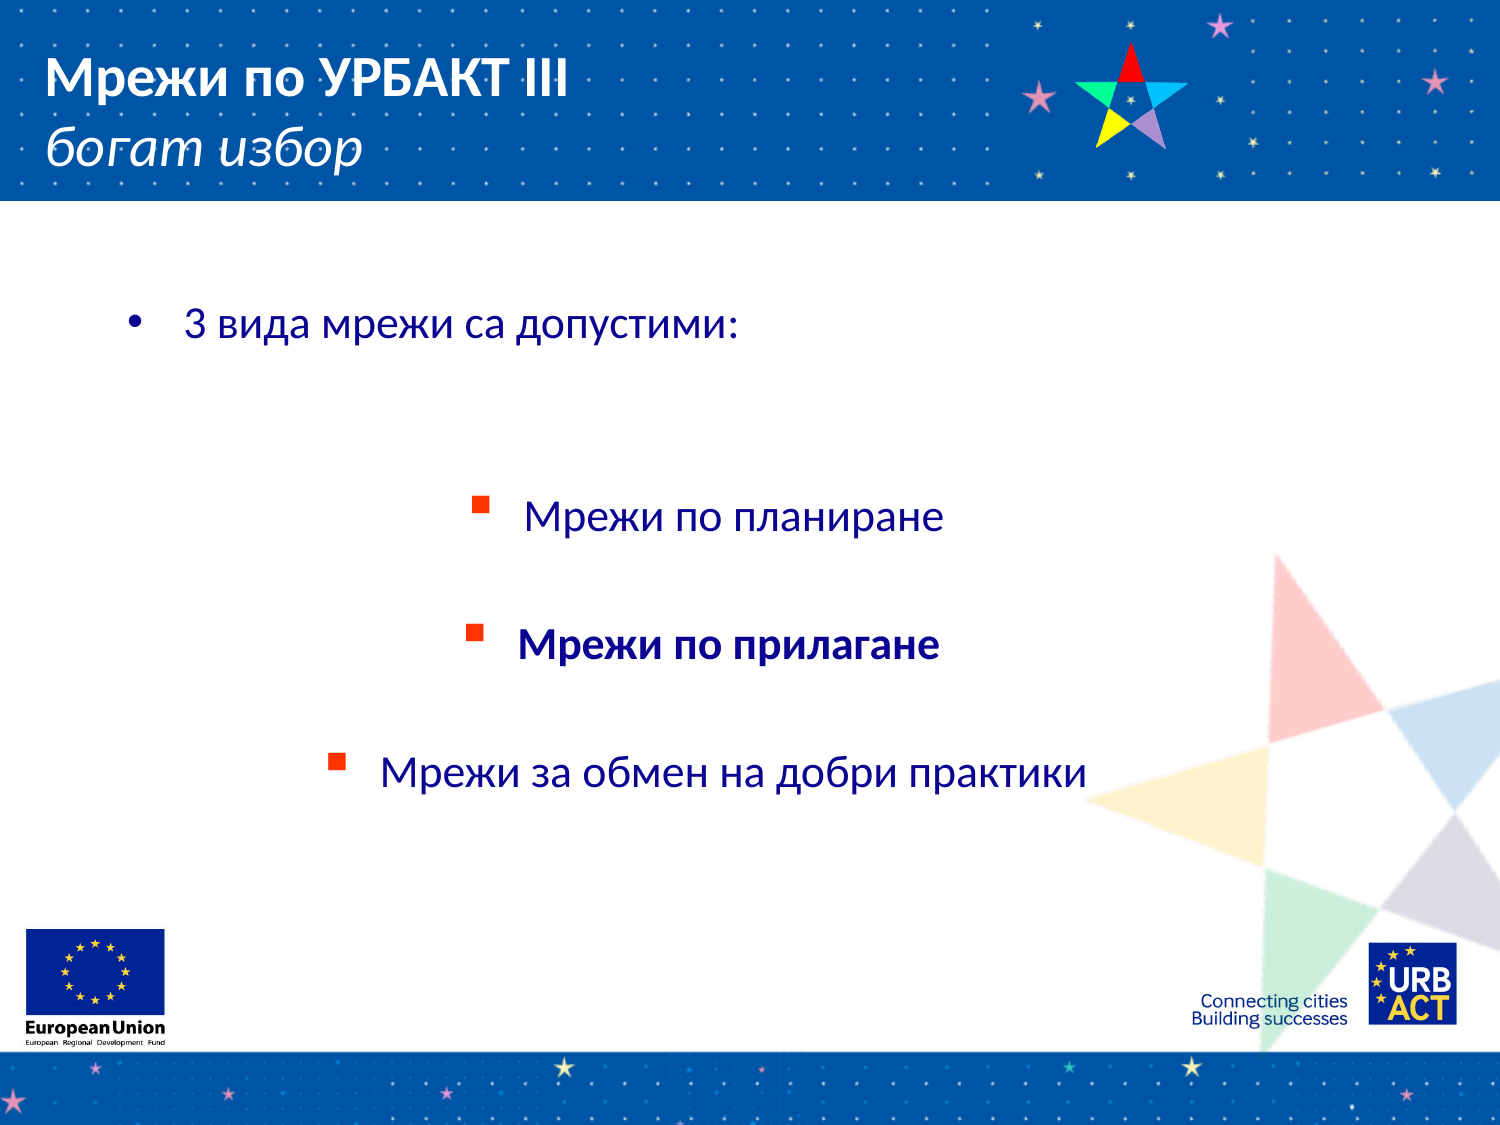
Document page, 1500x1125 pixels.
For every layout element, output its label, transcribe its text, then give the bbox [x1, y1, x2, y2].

text_box Мрежи по УРБАКТ III богат избор [29, 30, 1058, 186]
picture [0, 0, 1500, 201]
picture [1032, 487, 1500, 1086]
text_box 3 вида мрежи са допустими: Мрежи по планиране Мрежи по прилагане Мрежи за обмен на добри практики [112, 196, 1300, 882]
picture [0, 1051, 1500, 1125]
